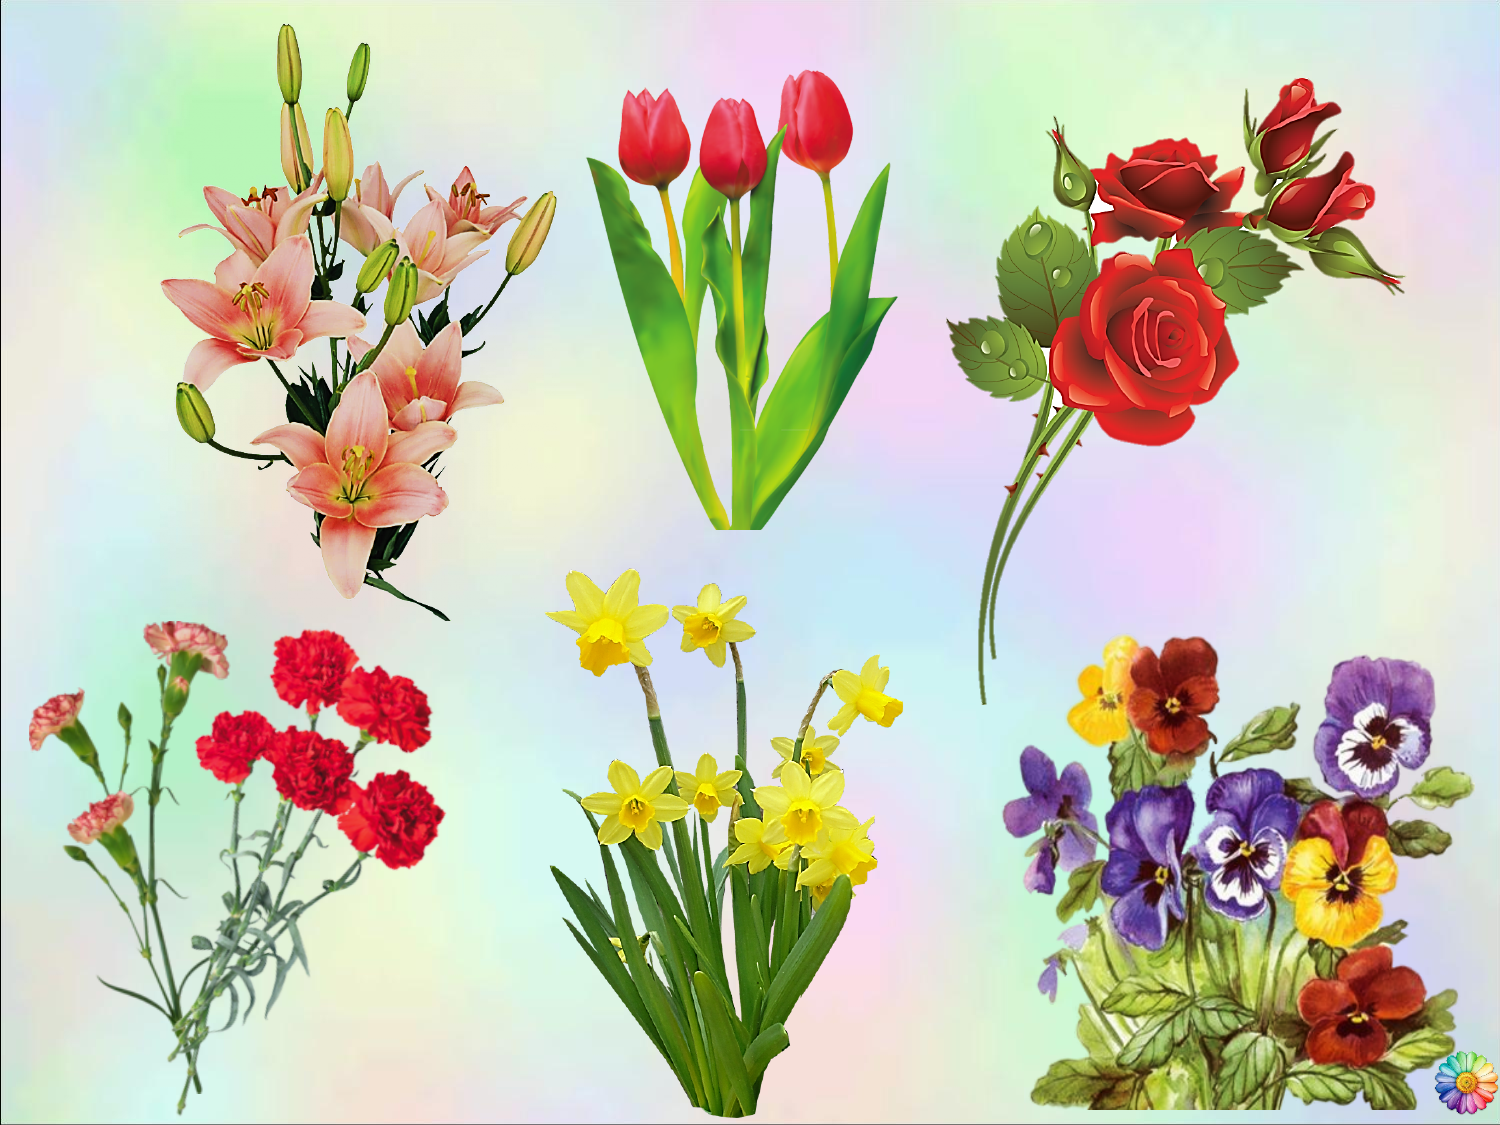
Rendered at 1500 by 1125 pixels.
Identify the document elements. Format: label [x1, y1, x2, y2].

text_box [29, 621, 491, 1095]
picture [0, 0, 1500, 1125]
